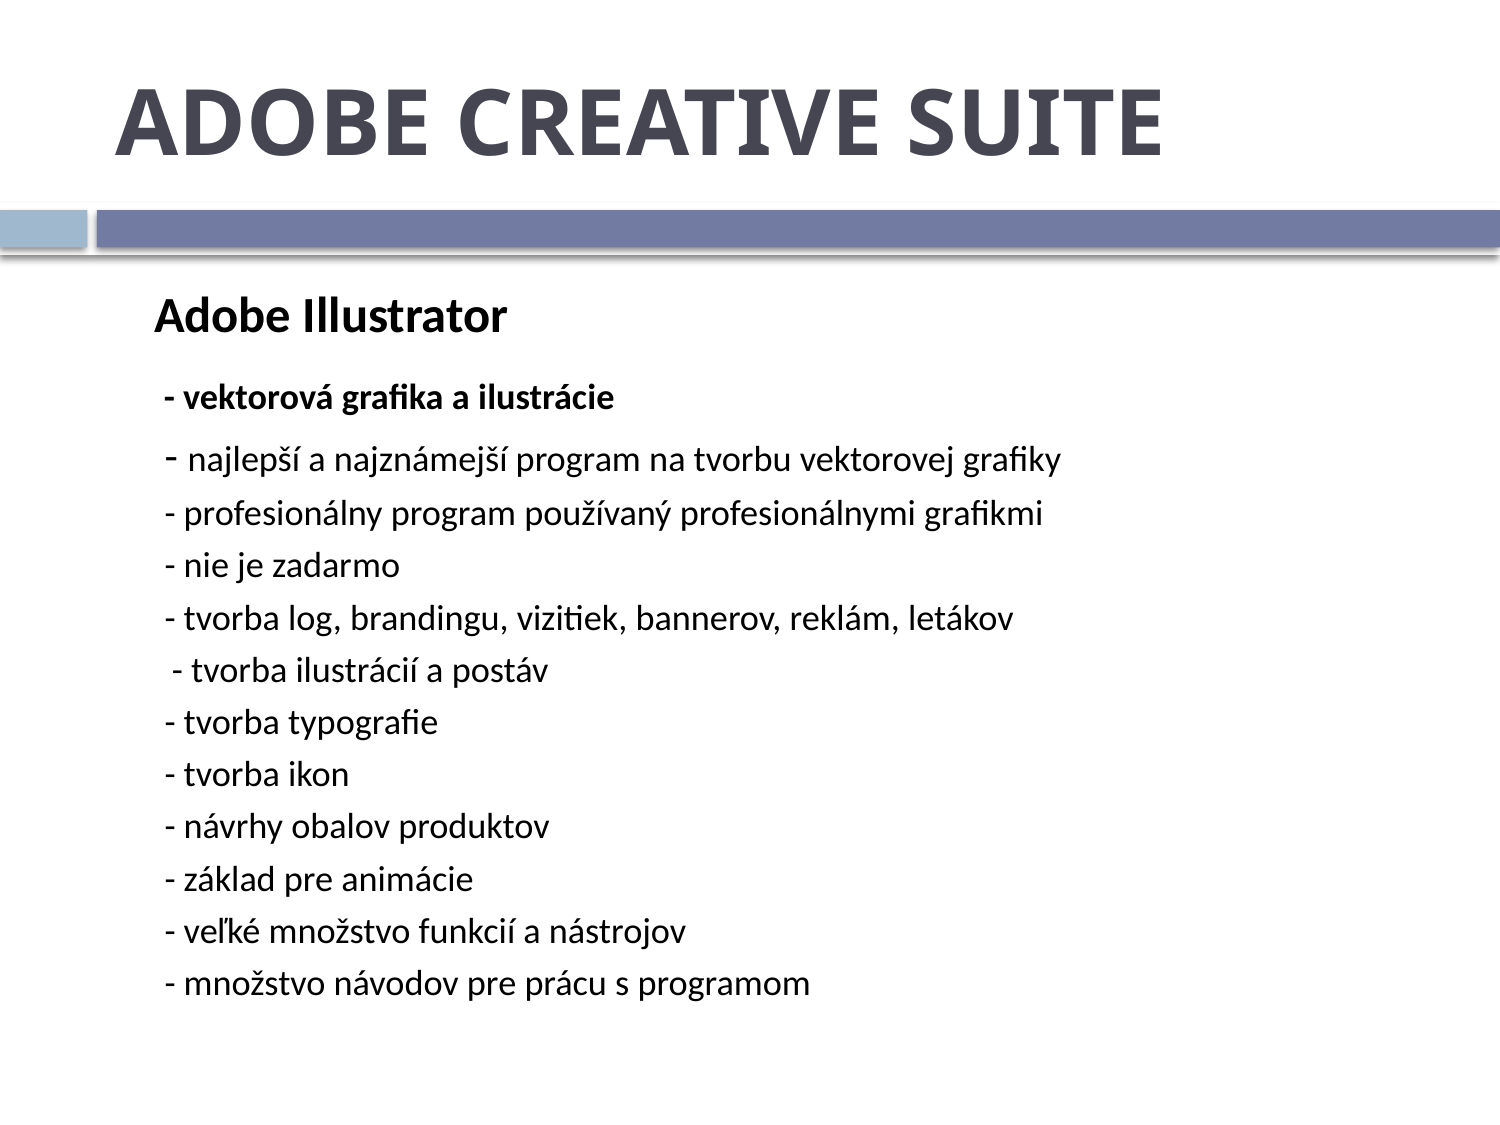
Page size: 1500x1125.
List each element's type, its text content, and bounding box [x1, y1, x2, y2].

list Adobe Illustrator - vektorová grafika a ilustrácie - najlepší a najznámejší program na tvorbu vektorovej grafiky - profesionálny program používaný profesionálnymi grafikmi - nie je zadarmo - tvorba log, brandingu, vizitiek, bannerov, reklám, letákov - tvorba ilustrácií a postáv - tvorba typografie - tvorba ikon - návrhy obalov produktov - základ pre animácie - veľké množstvo funkcií a nástrojov - množstvo návodov pre prácu s programom [100, 262, 1438, 1079]
title ADOBE CREATIVE SUITE [100, 37, 1438, 200]
